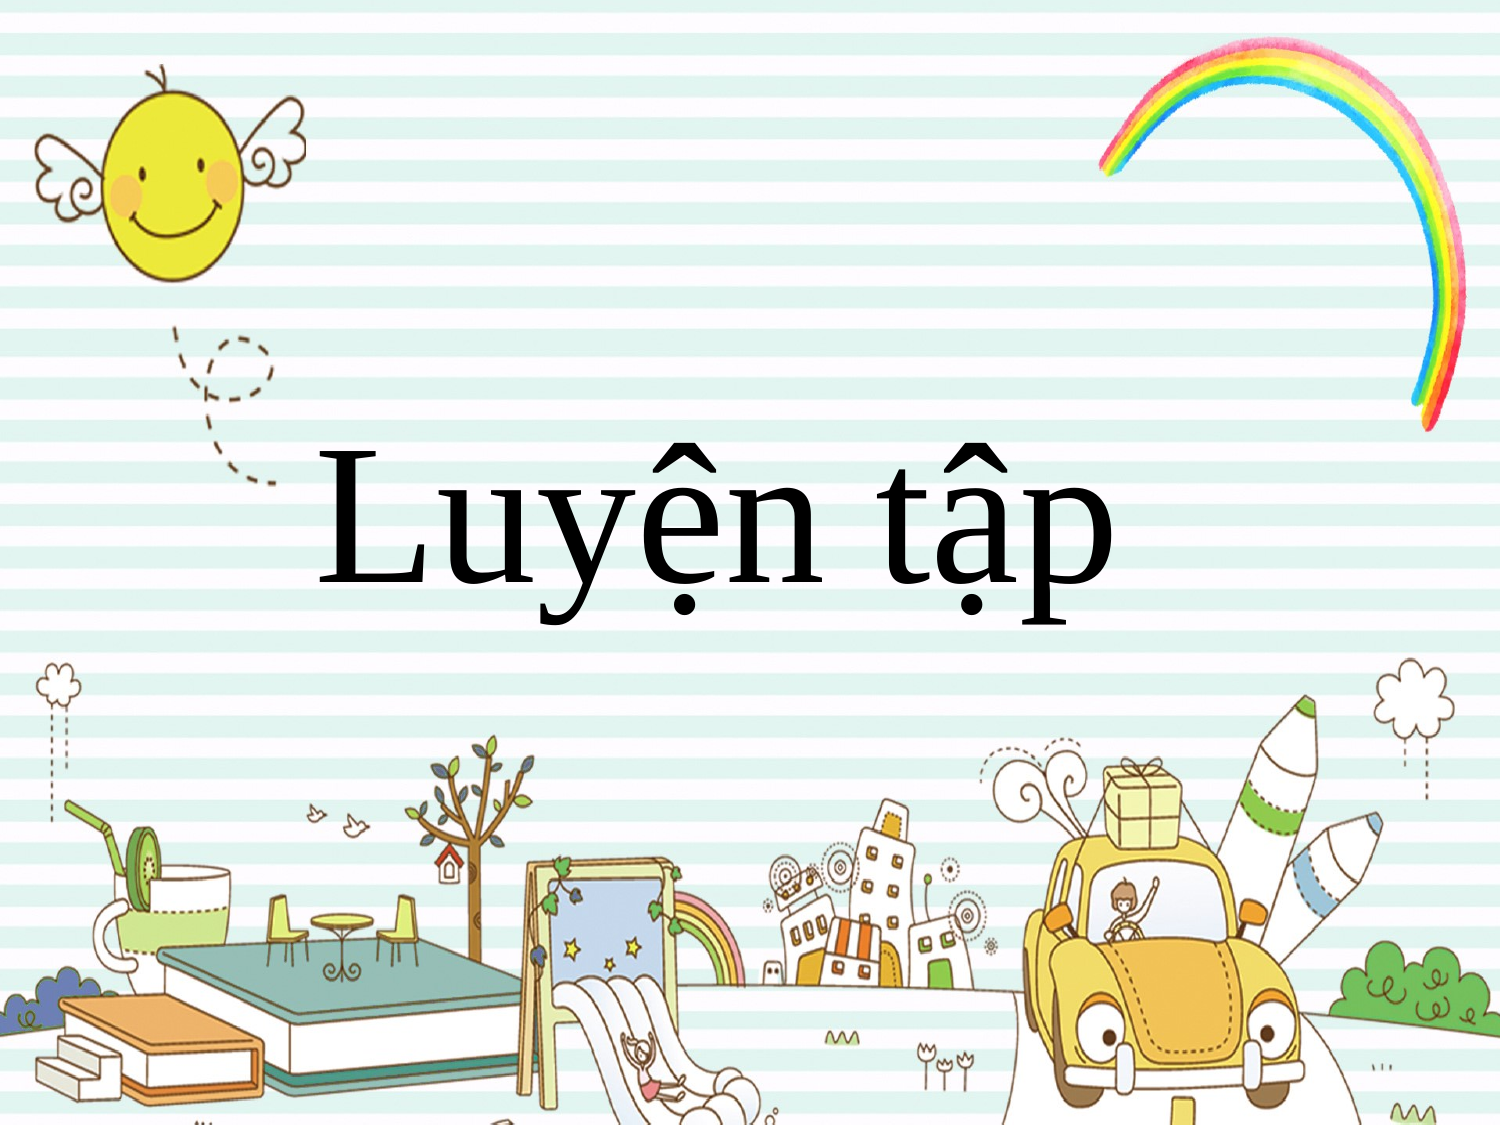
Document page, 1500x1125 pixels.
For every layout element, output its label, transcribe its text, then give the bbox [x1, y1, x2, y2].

picture [0, 0, 1500, 1125]
text_box Luyện tập [300, 374, 1325, 630]
